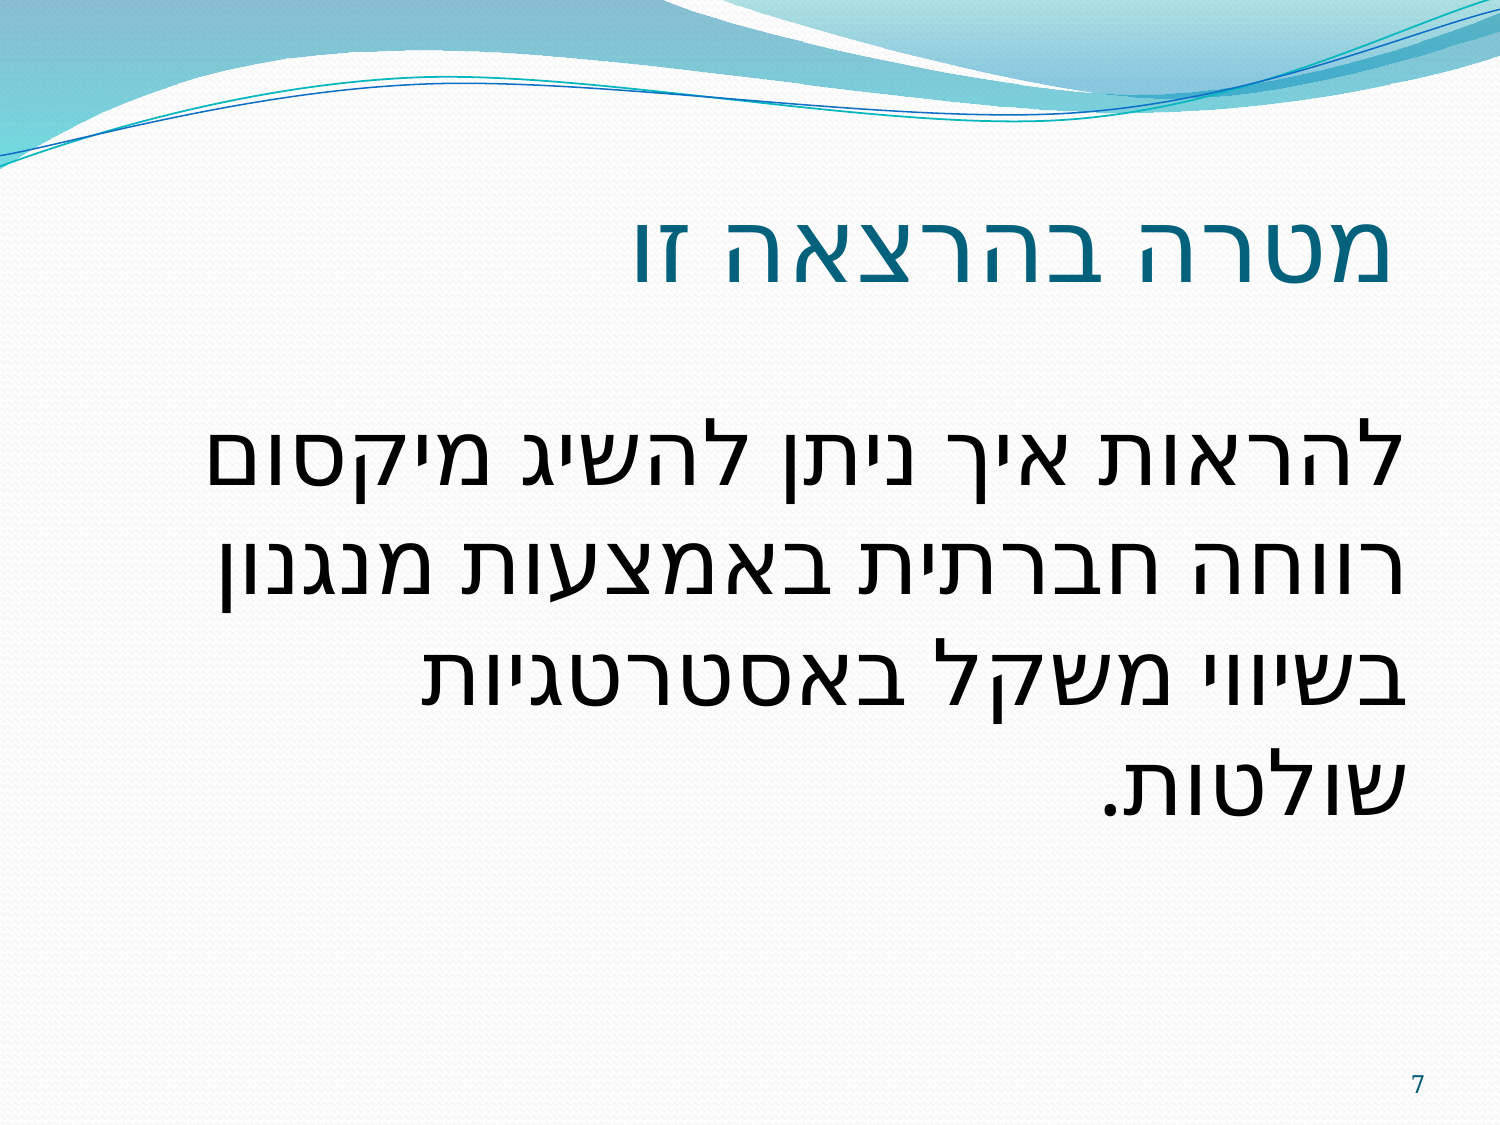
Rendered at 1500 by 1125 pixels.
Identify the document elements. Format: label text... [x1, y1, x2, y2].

list להראות איך ניתן להשיג מיקסום רווחה חברתית באמצעות מנגנון בשיווי משקל באסטרטגיות שולטות. [75, 317, 1425, 1038]
title מטרה בהרצאה זו [75, 115, 1425, 303]
slide_number 7 [1299, 1042, 1425, 1103]
